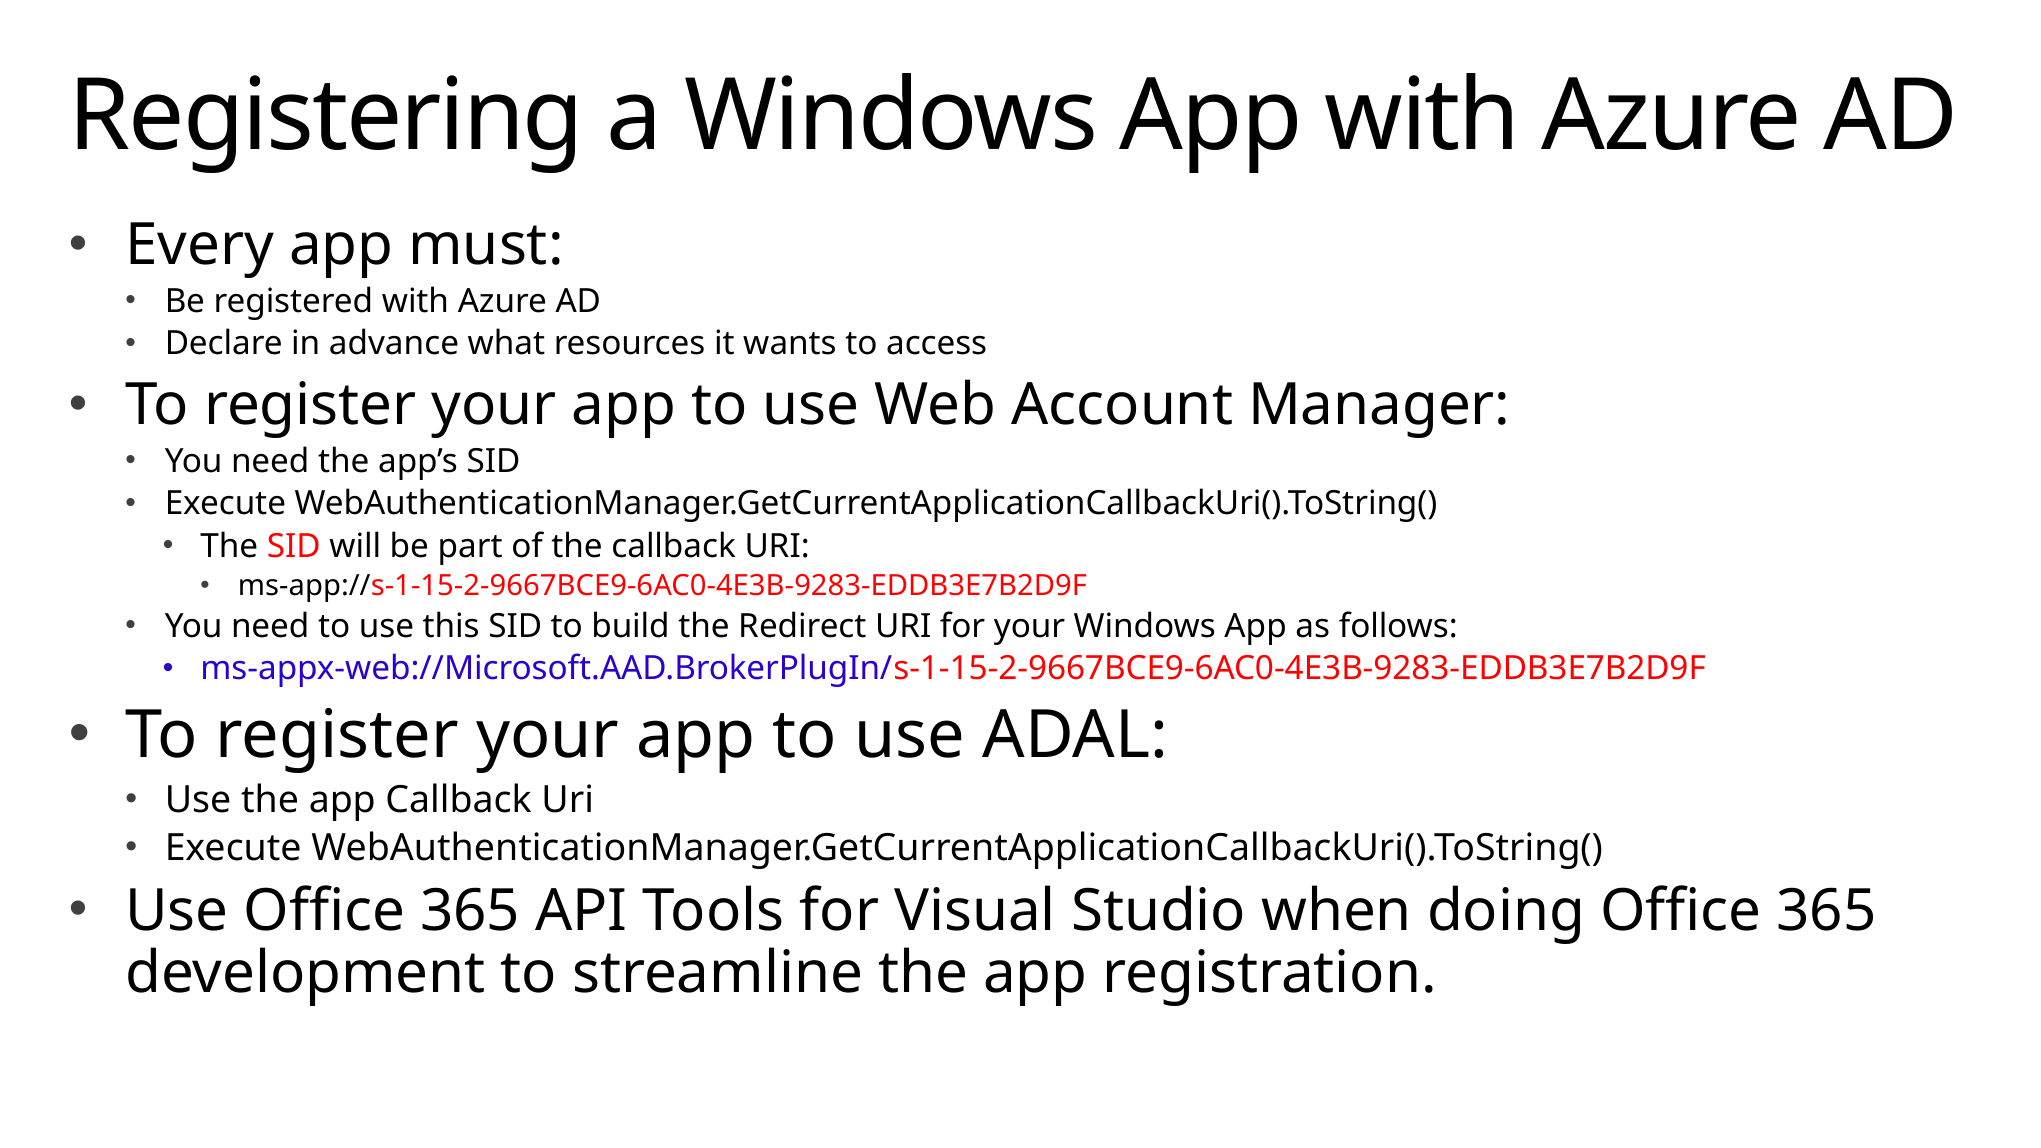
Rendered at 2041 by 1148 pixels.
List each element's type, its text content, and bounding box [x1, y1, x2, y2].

list Every app must: Be registered with Azure AD Declare in advance what resources it wants to access To register your app to use Web Account Manager: You need the app’s SID Execute WebAuthenticationManager.GetCurrentApplicationCallbackUri().ToString() The SID will be part of the callback URI: ms-app://s-1-15-2-9667BCE9-6AC0-4E3B-9283-EDDB3E7B2D9F You need to use this SID to build the Redirect URI for your Windows App as follows: ms-appx-web://Microsoft.AAD.BrokerPlugIn/s-1-15-2-9667BCE9-6AC0-4E3B-9283-EDDB3E7B2D9F To register your app to use ADAL: Use the app Callback Uri Execute WebAuthenticationManager.GetCurrentApplicationCallbackUri().ToString() Use Office 365 API Tools for Visual Studio when doing Office 365 development to streamline the app registration. [45, 199, 1996, 1121]
title Registering a Windows App with Azure AD [45, 48, 1996, 199]
